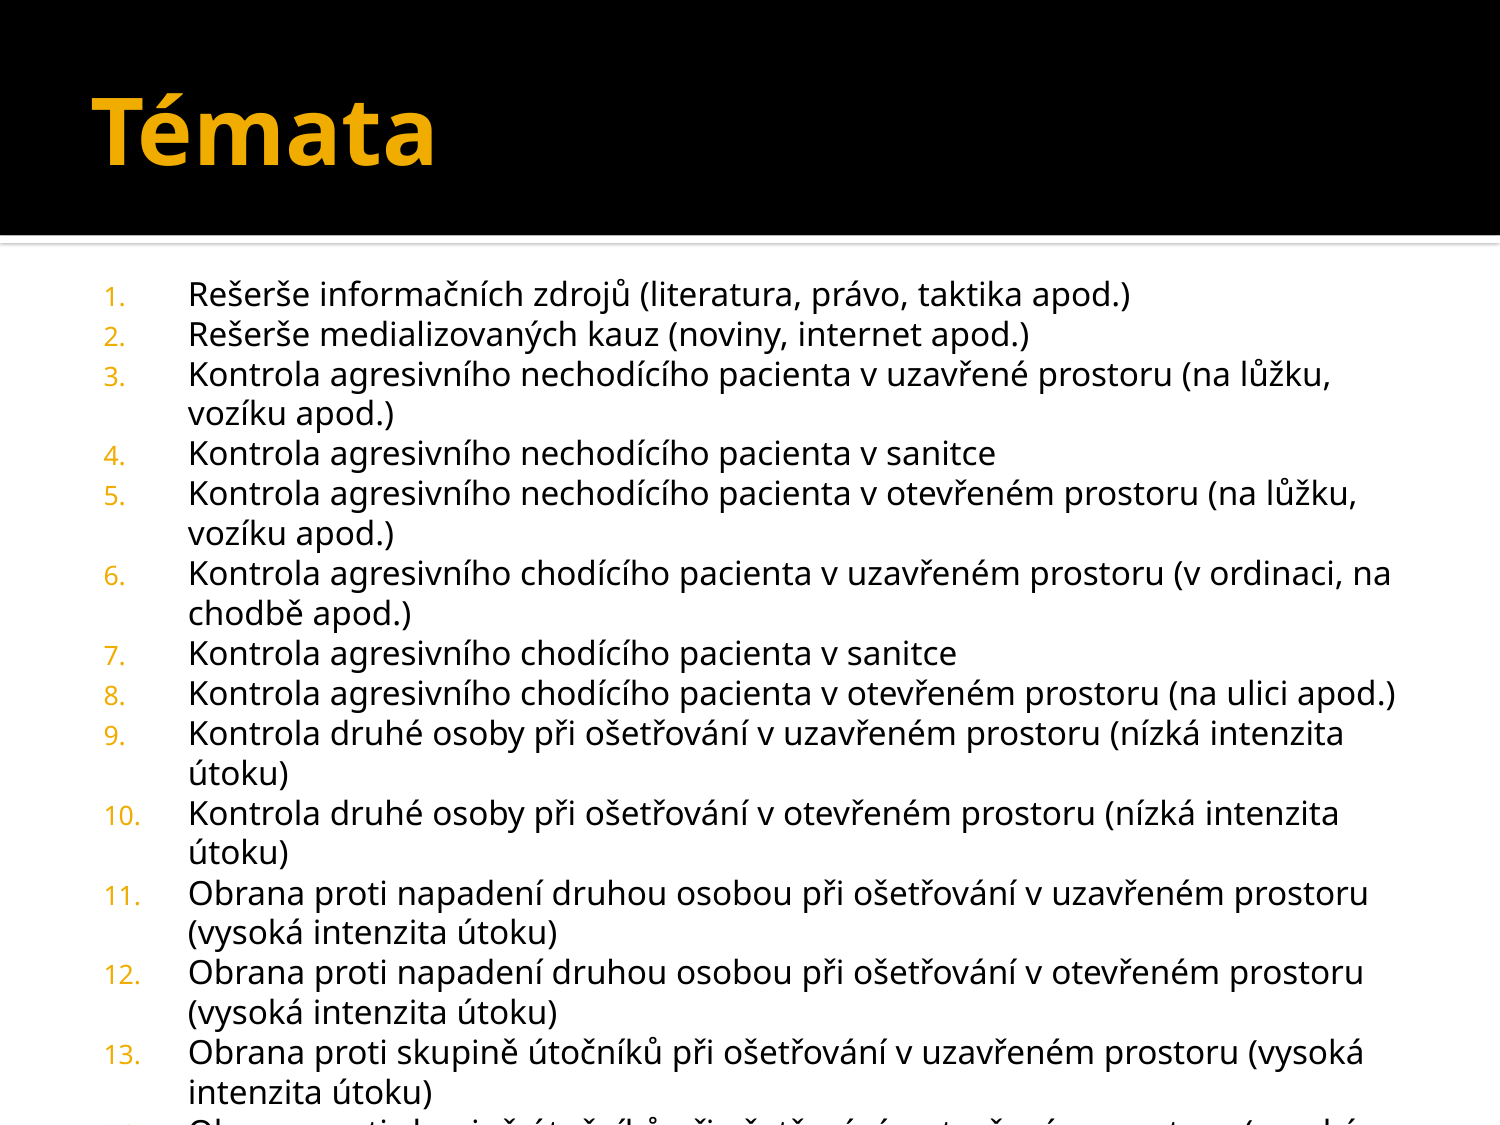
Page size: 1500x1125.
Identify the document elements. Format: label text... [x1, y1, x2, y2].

title Témata [75, 25, 1425, 231]
list Rešerše informačních zdrojů (literatura, právo, taktika apod.) Rešerše medializovaných kauz (noviny, internet apod.) Kontrola agresivního nechodícího pacienta v uzavřené prostoru (na lůžku, vozíku apod.) Kontrola agresivního nechodícího pacienta v sanitce Kontrola agresivního nechodícího pacienta v otevřeném prostoru (na lůžku, vozíku apod.) Kontrola agresivního chodícího pacienta v uzavřeném prostoru (v ordinaci, na chodbě apod.) Kontrola agresivního chodícího pacienta v sanitce Kontrola agresivního chodícího pacienta v otevřeném prostoru (na ulici apod.) Kontrola druhé osoby při ošetřování v uzavřeném prostoru (nízká intenzita útoku) Kontrola druhé osoby při ošetřování v otevřeném prostoru (nízká intenzita útoku) Obrana proti napadení druhou osobou při ošetřování v uzavřeném prostoru (vysoká intenzita útoku) Obrana proti napadení druhou osobou při ošetřování v otevřeném prostoru (vysoká intenzita útoku) Obrana proti skupině útočníků při ošetřování v uzavřeném prostoru (vysoká intenzita útoku) Obrana proti skupině útočníků při ošetřování v otevřeném prostoru (vysoká intenzita útoku) Strategie komunikace v konfliktní situaci v rámci IZS [75, 257, 1425, 1050]
